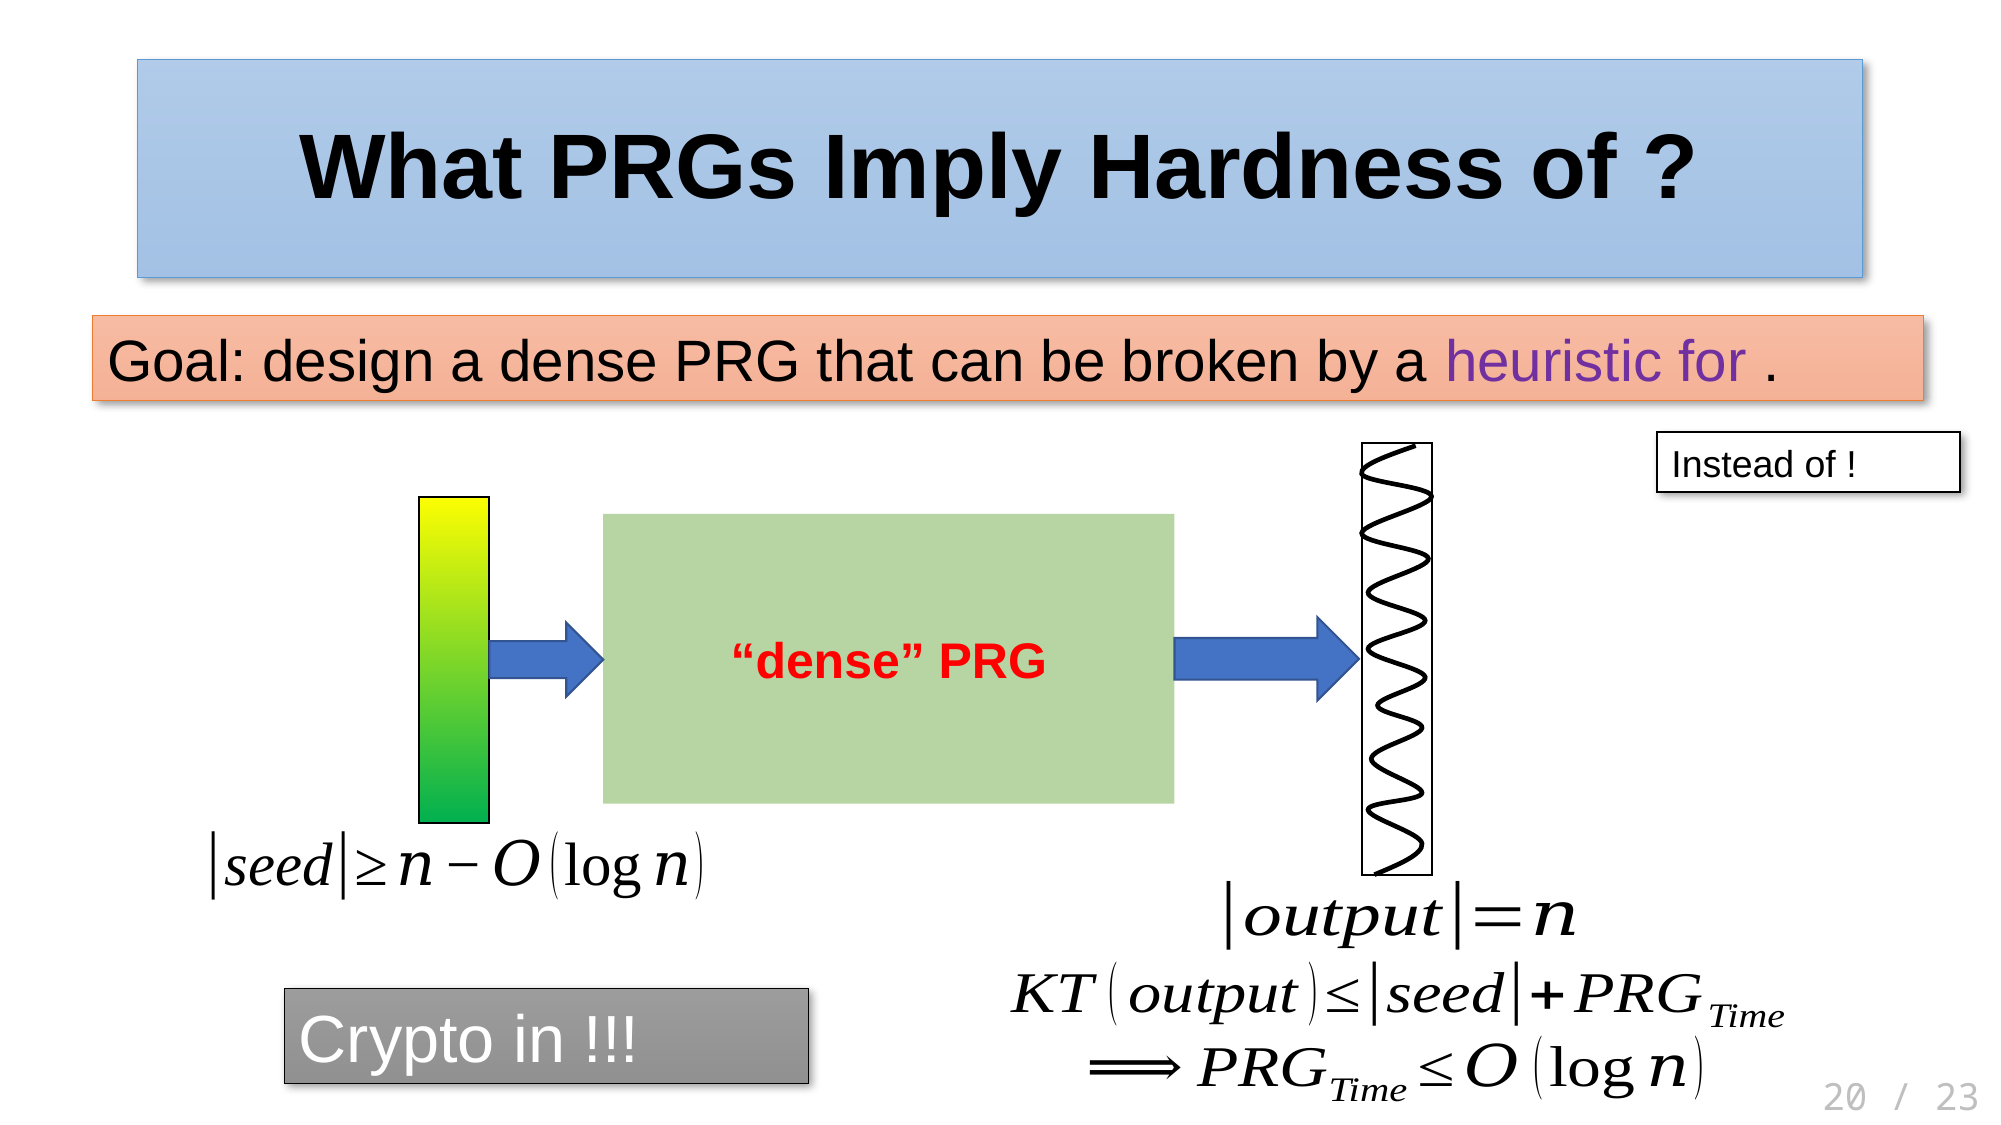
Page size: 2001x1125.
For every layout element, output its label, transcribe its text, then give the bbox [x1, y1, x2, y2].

text_box [488, 620, 605, 700]
text_box 20 / 23 [1807, 1065, 2000, 1125]
text_box [418, 496, 490, 824]
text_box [1361, 442, 1433, 875]
text_box “dense” PRG [603, 513, 1175, 804]
text_box [1173, 614, 1361, 703]
